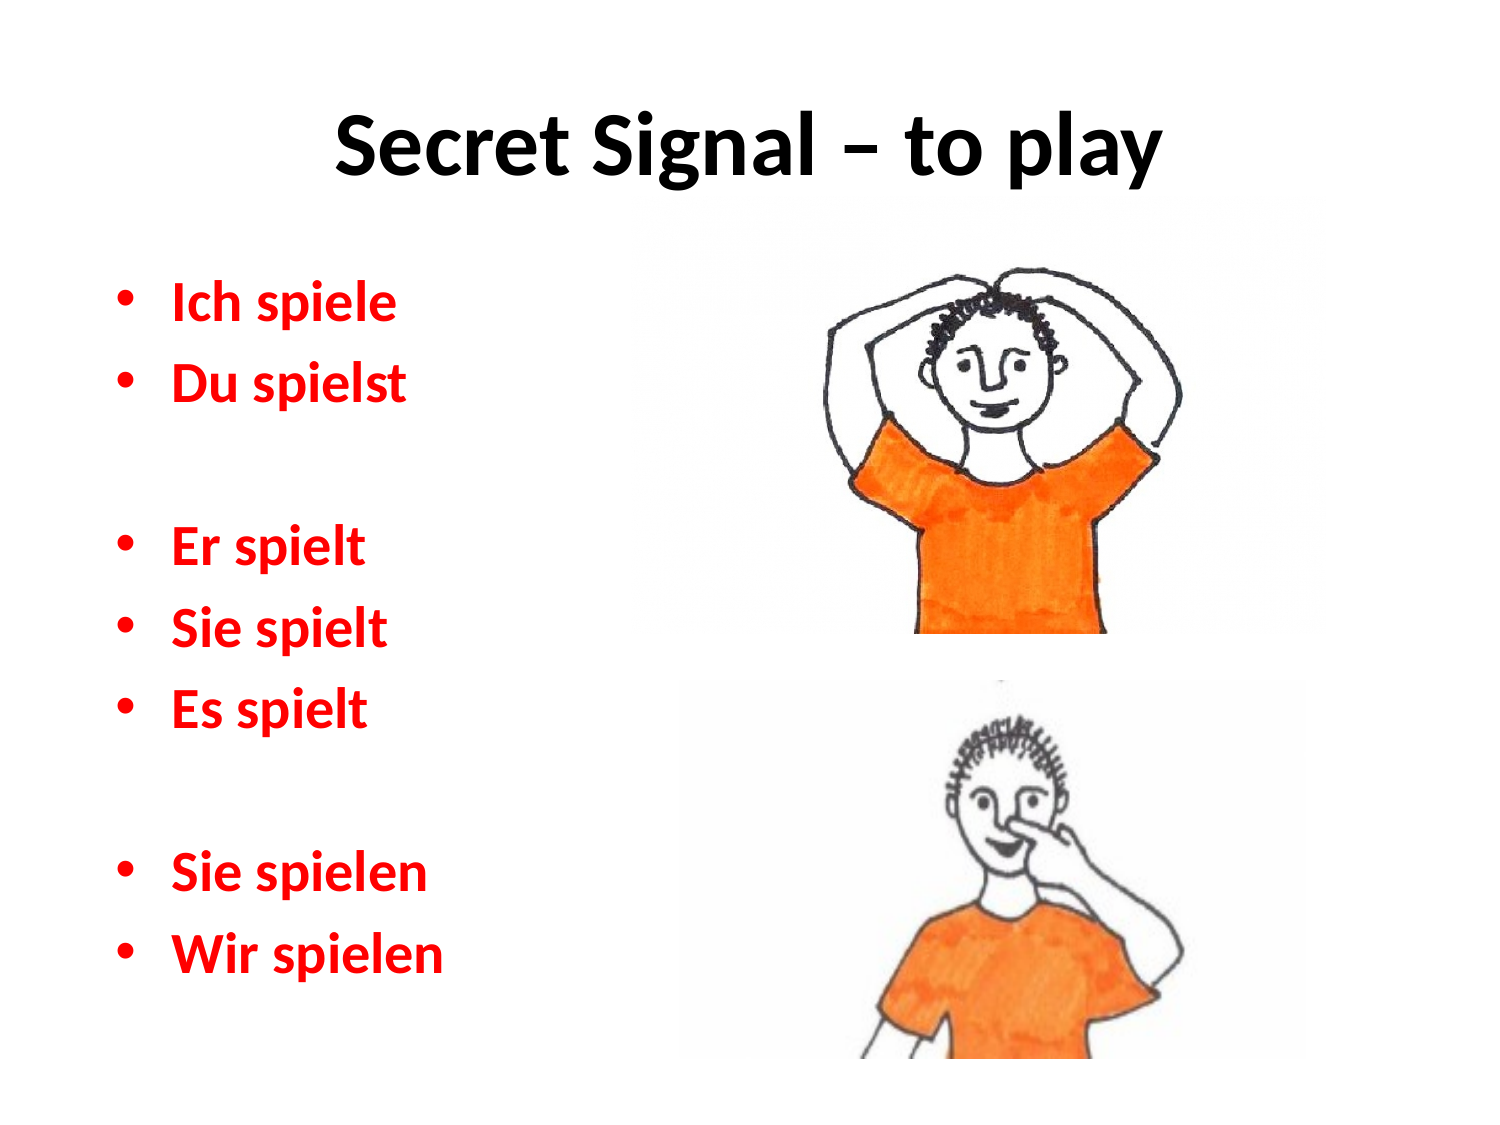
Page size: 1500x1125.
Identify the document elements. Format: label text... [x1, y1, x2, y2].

title Secret Signal – to play [75, 45, 1425, 233]
picture [631, 196, 1326, 634]
picture [678, 680, 1306, 1059]
list Ich spiele Du spielst Er spielt Sie spielt Es spielt Sie spielen Wir spielen [100, 255, 763, 1052]
